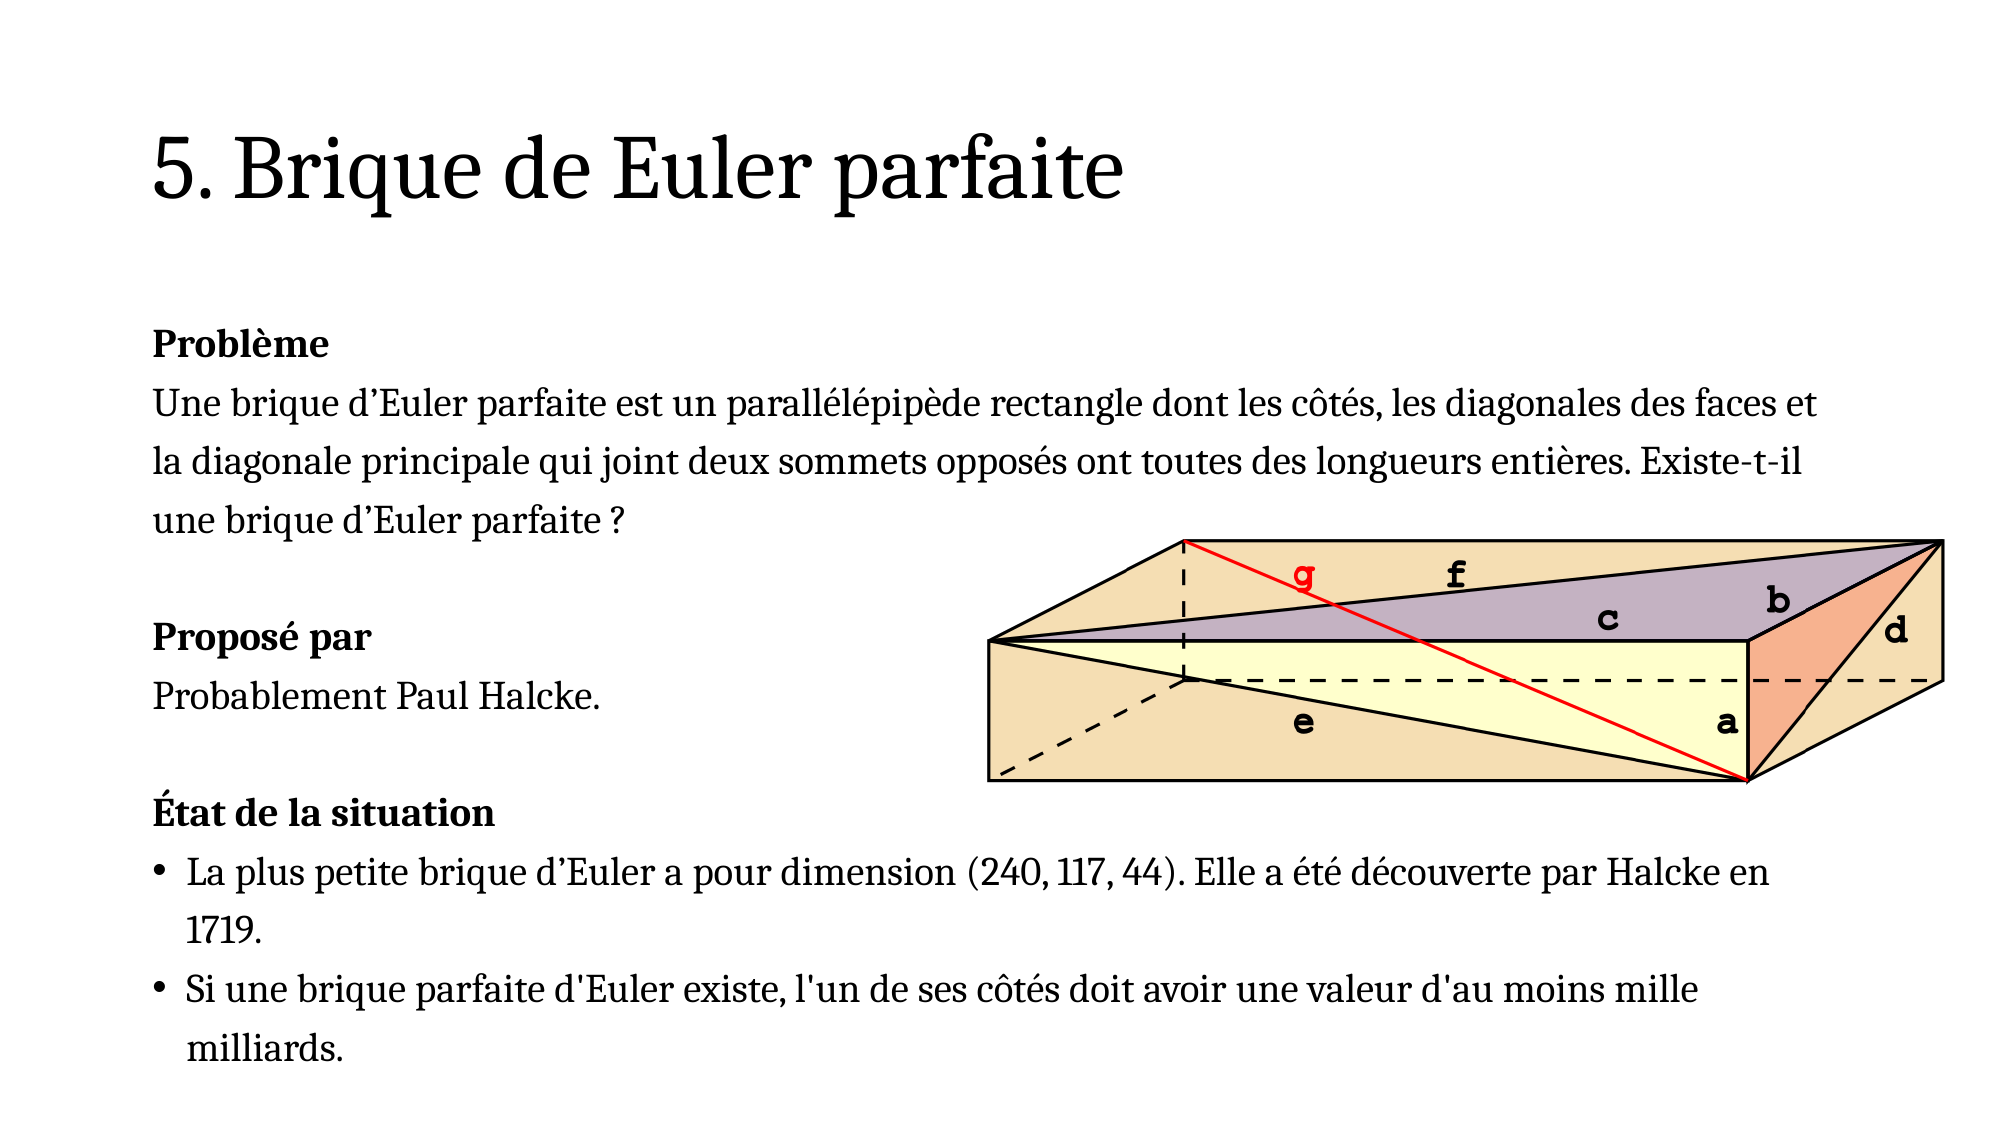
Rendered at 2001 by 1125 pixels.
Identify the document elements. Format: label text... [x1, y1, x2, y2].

list Problème Une brique d’Euler parfaite est un parallélépipède rectangle dont les côtés, les diagonales des faces et la diagonale principale qui joint deux sommets opposés ont toutes des longueurs entières. Existe-t-il une brique d’Euler parfaite ? Proposé par Probablement Paul Halcke. État de la situation La plus petite brique d’Euler a pour dimension (240, 117, 44). Elle a été découverte par Halcke en 1719. Si une brique parfaite d'Euler existe, l'un de ses côtés doit avoir une valeur d'au moins mille milliards. [137, 299, 1863, 1078]
picture [957, 509, 1975, 813]
title 5. Brique de Euler parfaite [137, 59, 1863, 278]
